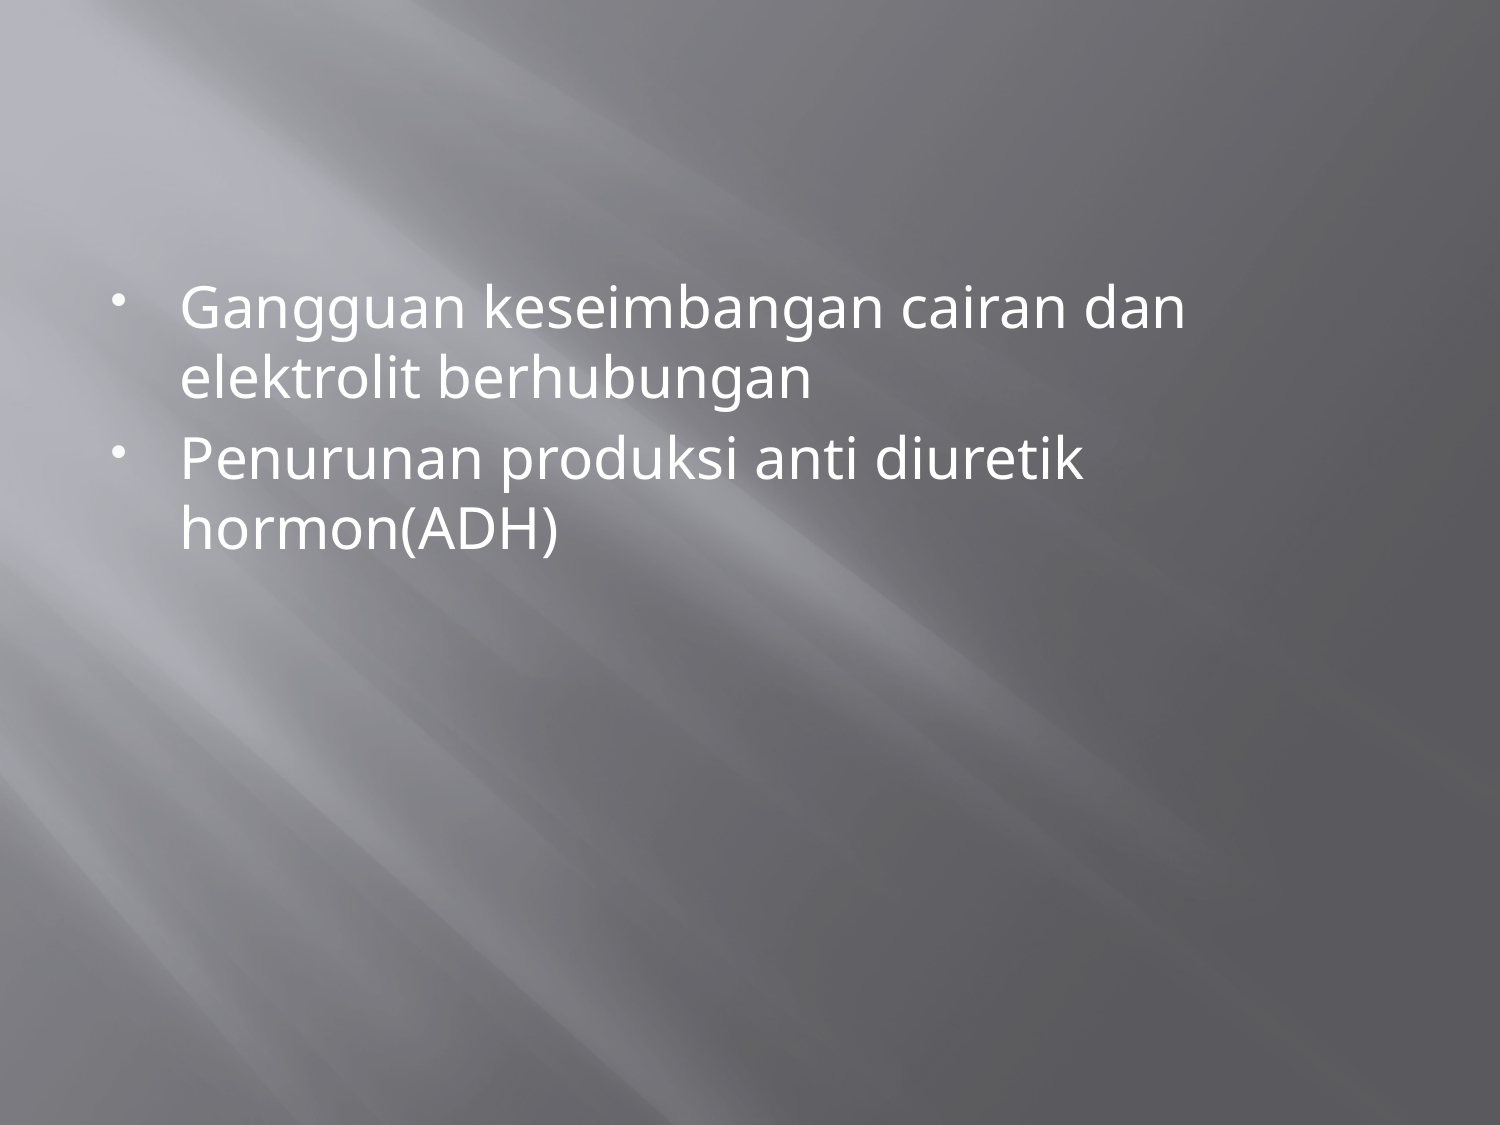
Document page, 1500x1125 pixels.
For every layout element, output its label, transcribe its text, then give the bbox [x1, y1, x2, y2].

list Gangguan keseimbangan cairan dan elektrolit berhubungan Penurunan produksi anti diuretik hormon(ADH) [75, 262, 1425, 1035]
